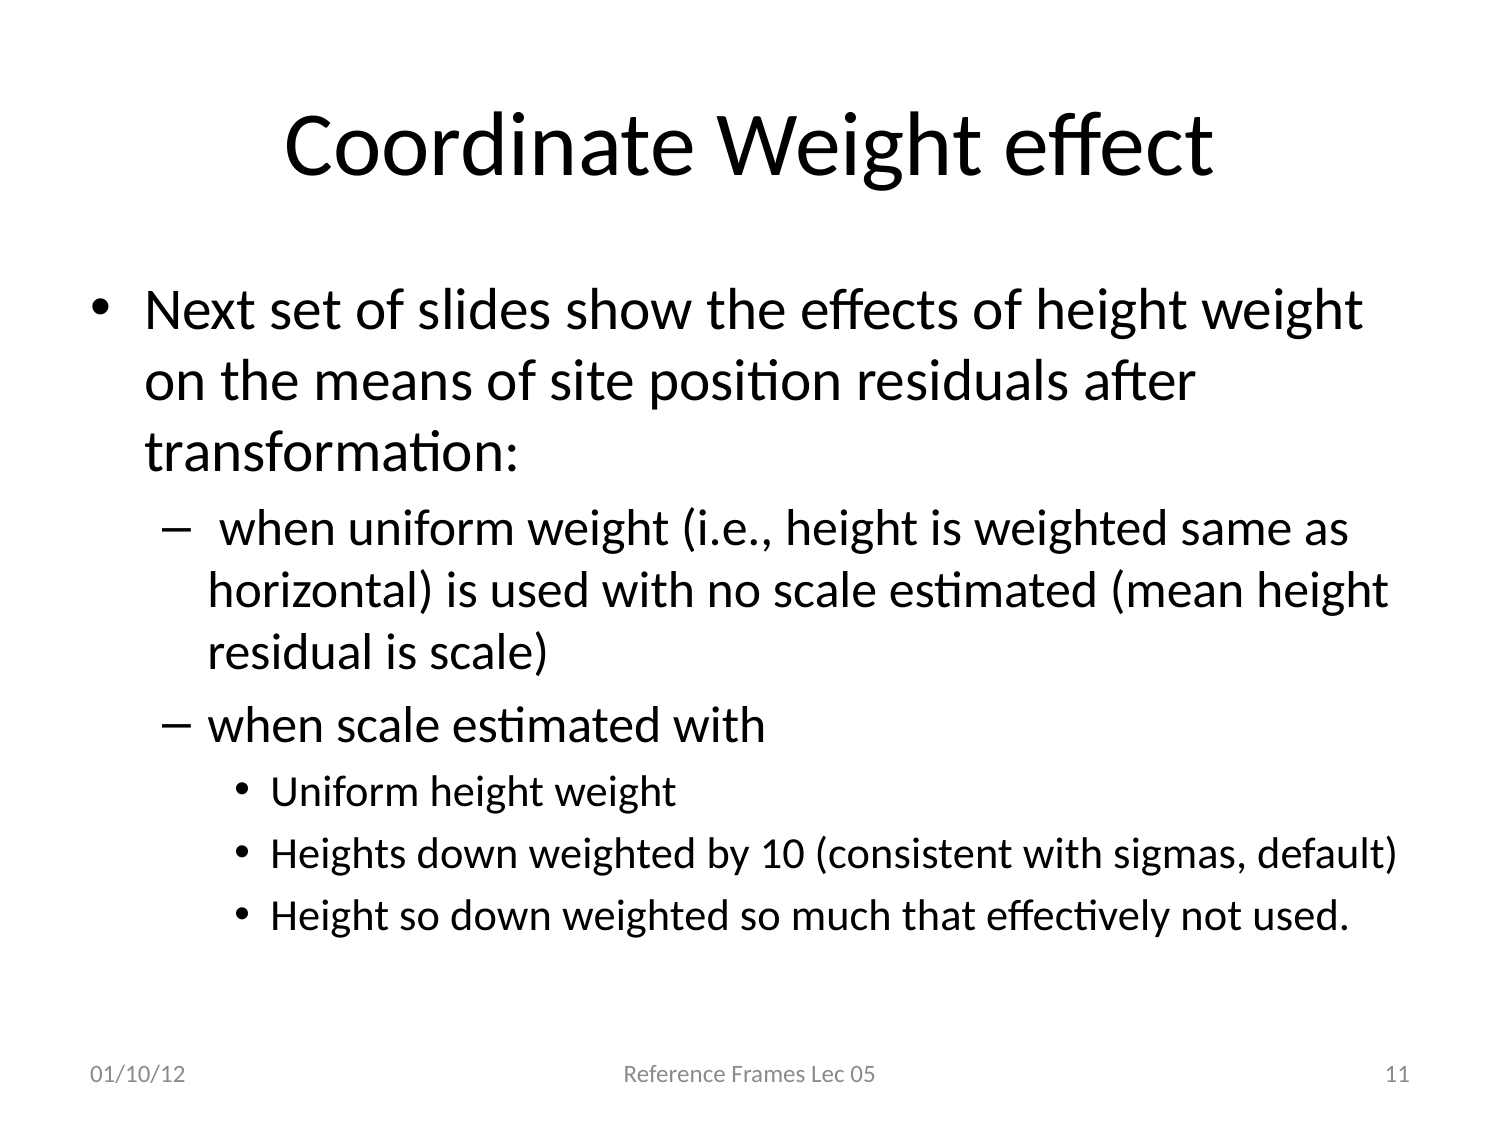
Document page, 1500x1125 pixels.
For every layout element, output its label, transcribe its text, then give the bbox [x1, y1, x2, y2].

footer Reference Frames Lec 05 [512, 1042, 988, 1103]
title Coordinate Weight effect [75, 45, 1425, 233]
list Next set of slides show the effects of height weight on the means of site position residuals after transformation: when uniform weight (i.e., height is weighted same as horizontal) is used with no scale estimated (mean height residual is scale) when scale estimated with Uniform height weight Heights down weighted by 10 (consistent with sigmas, default) Height so down weighted so much that effectively not used. [75, 262, 1425, 1005]
slide_number 11 [1074, 1042, 1425, 1103]
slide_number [75, 1042, 425, 1103]
